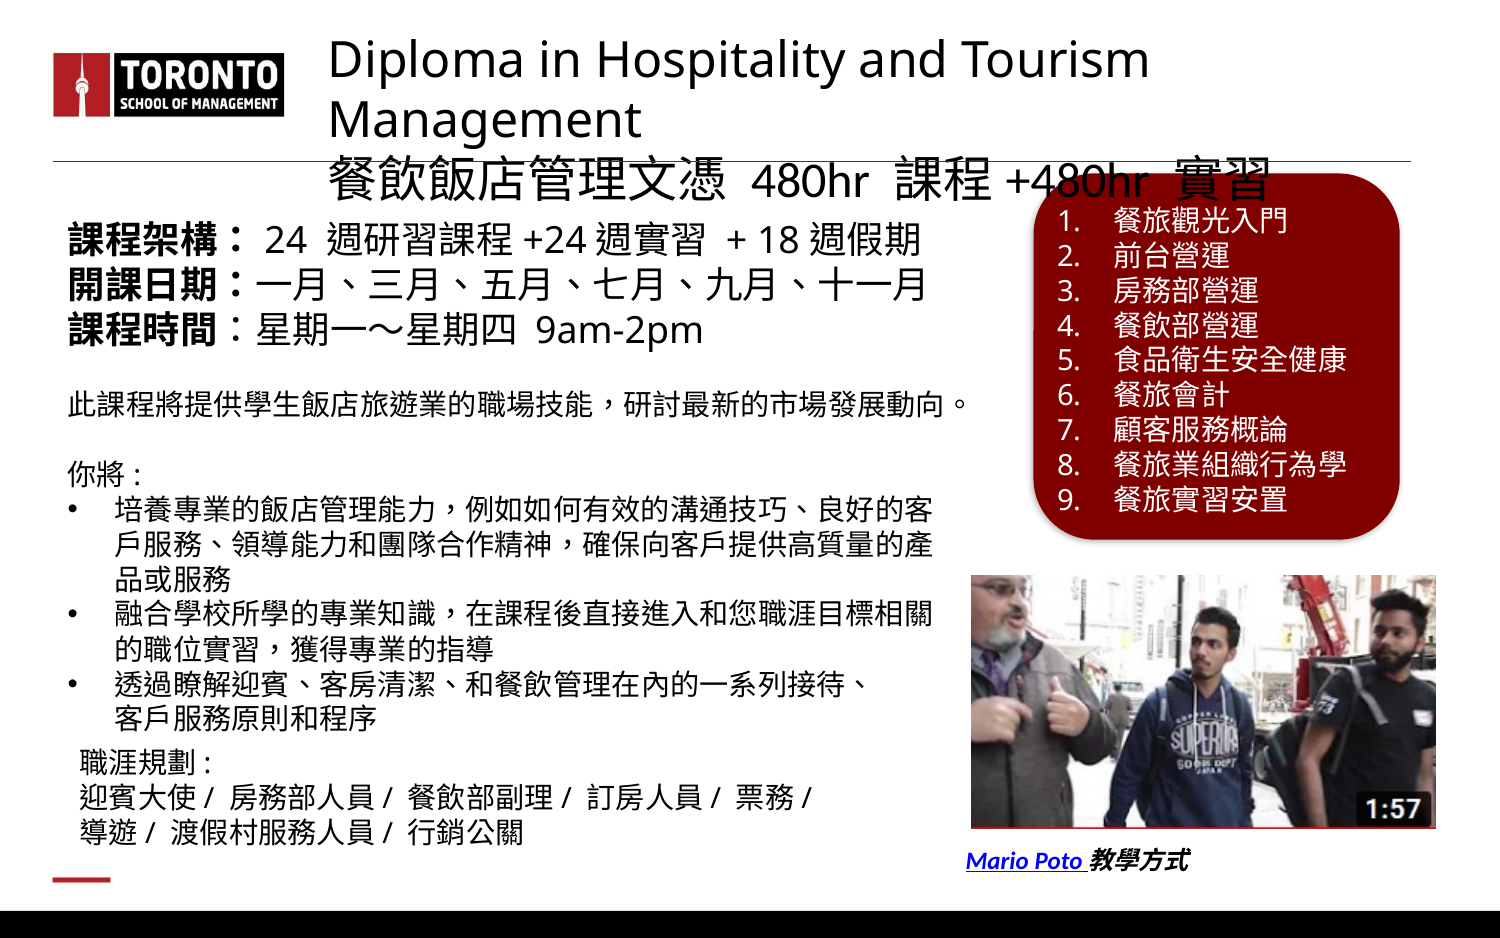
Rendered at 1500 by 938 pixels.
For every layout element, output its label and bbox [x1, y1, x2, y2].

picture [0, 0, 1500, 938]
list [971, 574, 1436, 829]
